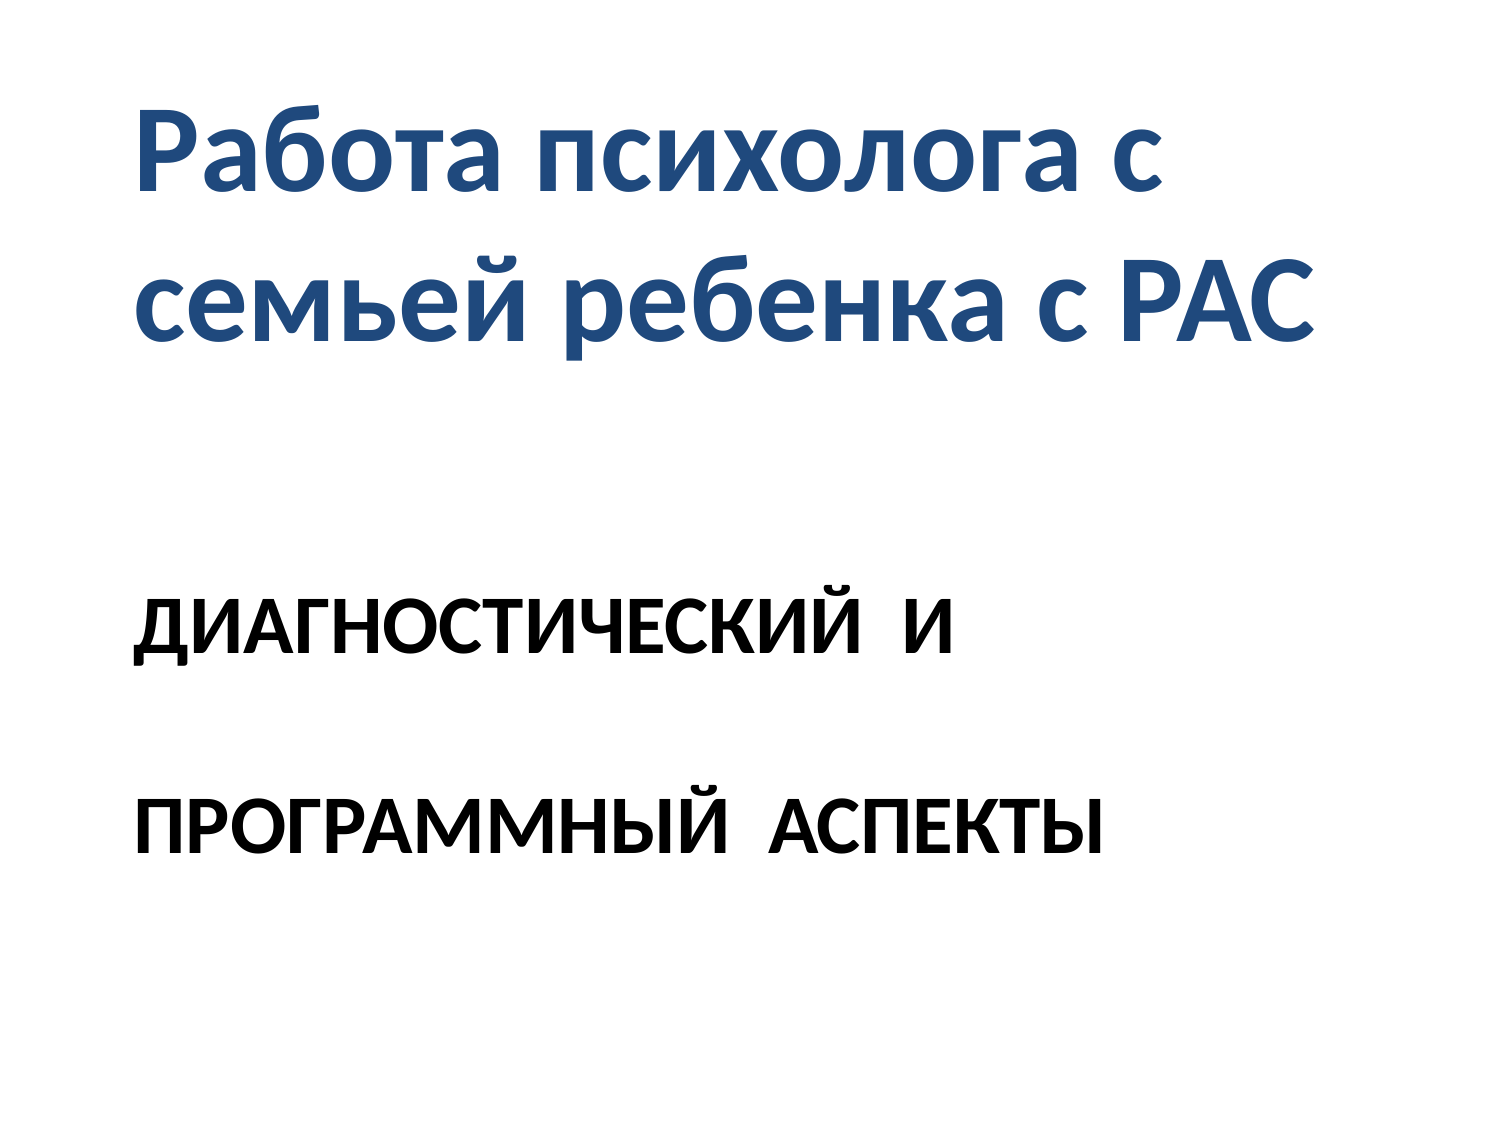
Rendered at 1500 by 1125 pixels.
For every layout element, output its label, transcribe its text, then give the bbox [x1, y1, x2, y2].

title Диагностический и программный аспекты [118, 562, 1394, 947]
list Работа психолога с семьей ребенка с РАС [118, 78, 1394, 374]
